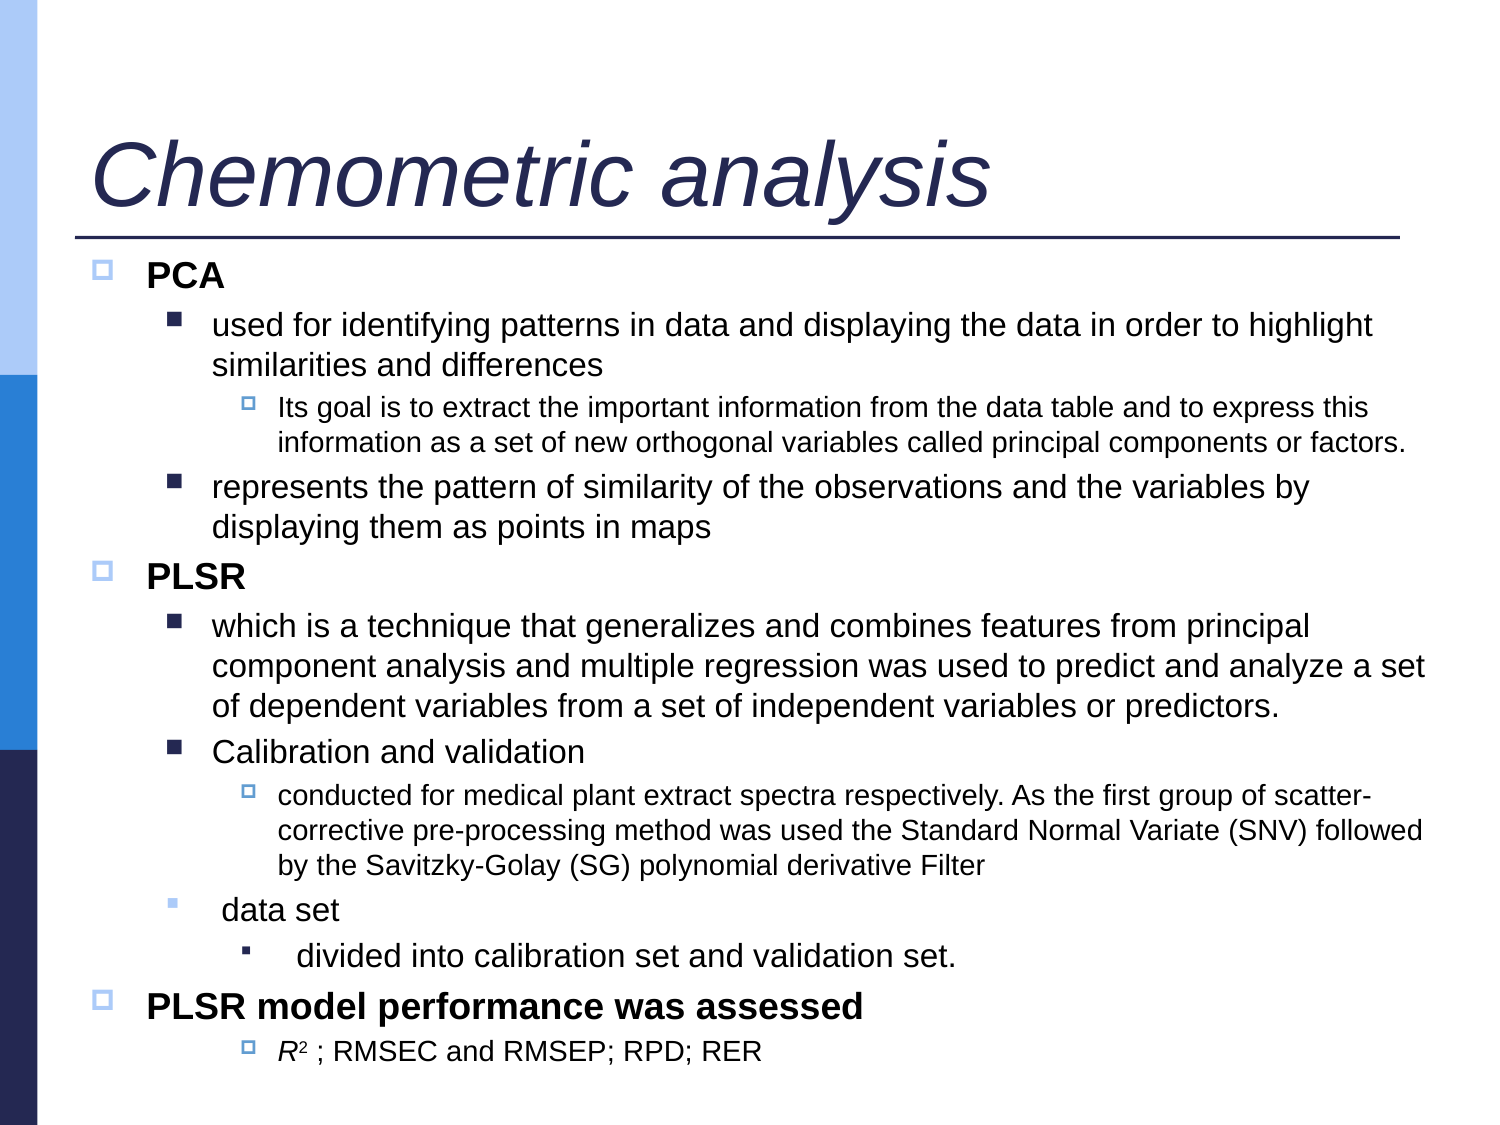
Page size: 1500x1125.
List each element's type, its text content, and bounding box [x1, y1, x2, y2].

list PCA used for identifying patterns in data and displaying the data in order to highlight similarities and differences Its goal is to extract the important information from the data table and to express this information as a set of new orthogonal variables called principal components or factors. represents the pattern of similarity of the observations and the variables by displaying them as points in maps PLSR which is a technique that generalizes and combines features from principal component analysis and multiple regression was used to predict and analyze a set of dependent variables from a set of independent variables or predictors. Calibration and validation conducted for medical plant extract spectra respectively. As the first group of scatter-corrective pre-processing method was used the Standard Normal Variate (SNV) followed by the Savitzky-Golay (SG) polynomial derivative Filter data set divided into calibration set and validation set. PLSR model performance was assessed R2 ; RMSEC and RMSEP; RPD; RER [75, 243, 1459, 1059]
title Chemometric analysis [75, 45, 1425, 233]
